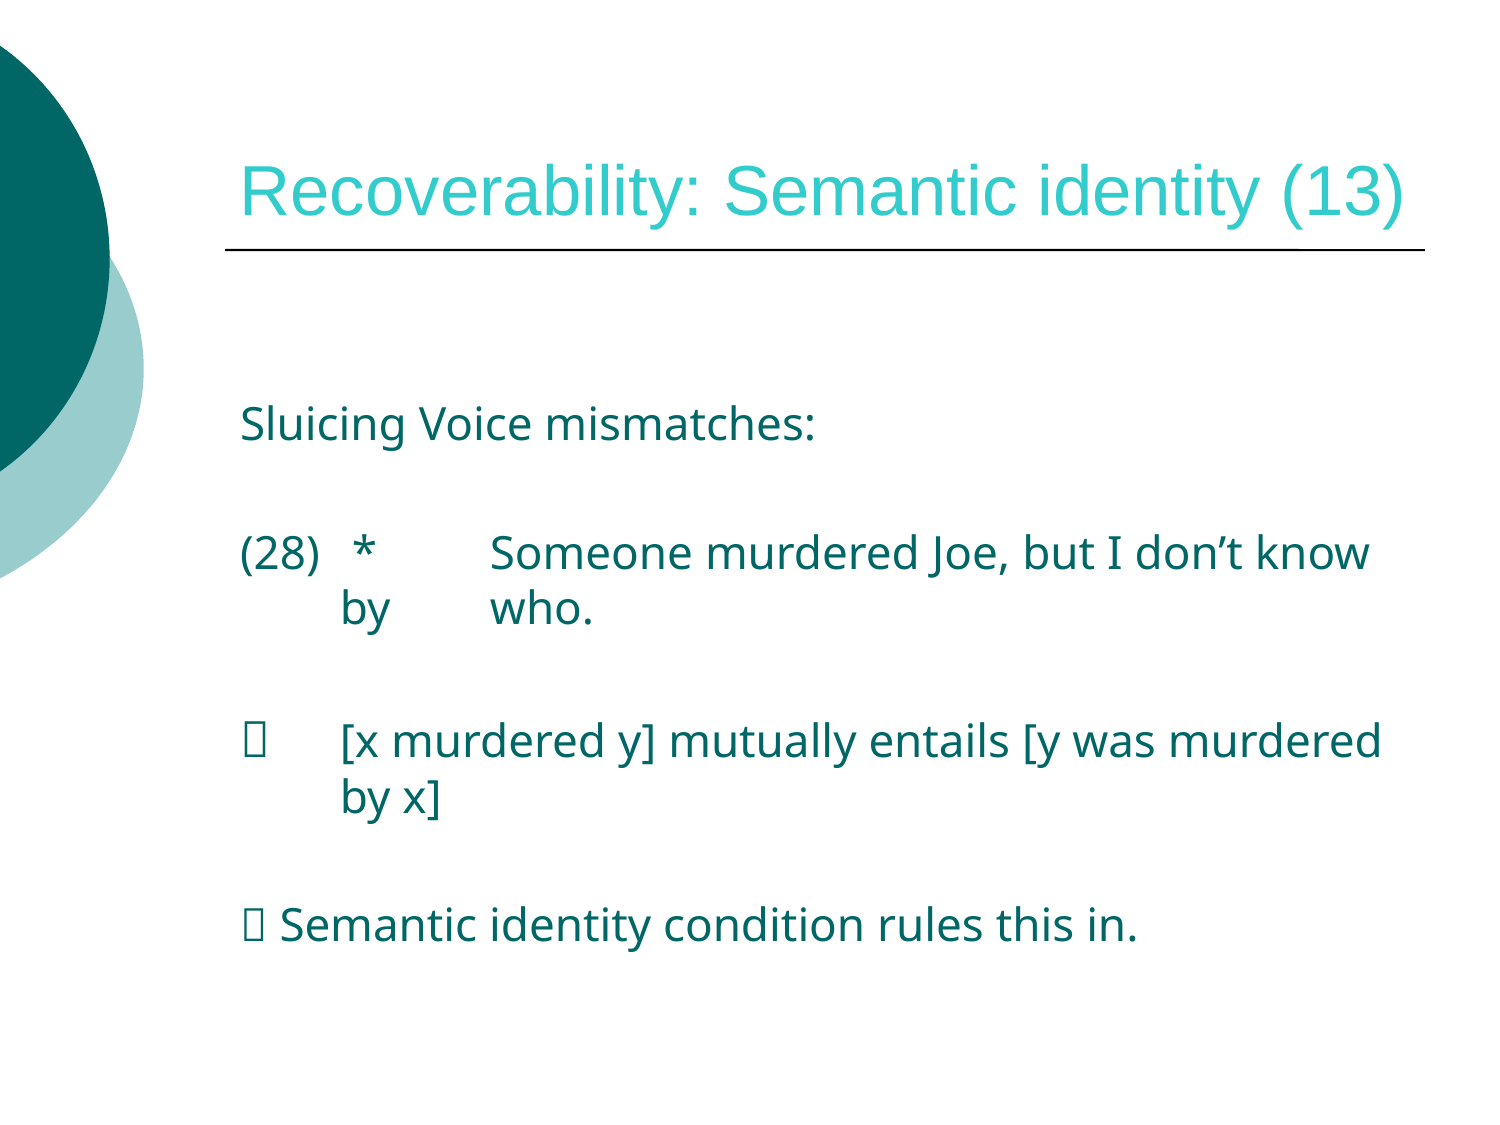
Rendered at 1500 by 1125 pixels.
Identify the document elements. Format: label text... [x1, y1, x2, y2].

title Recoverability: Semantic identity (13) [224, 49, 1438, 238]
list Sluicing Voice mismatches: (28) * Someone murdered Joe, but I don’t know by who.  [x murdered y] mutually entails [y was murdered by x]  Semantic identity condition rules this in. [224, 387, 1438, 1026]
